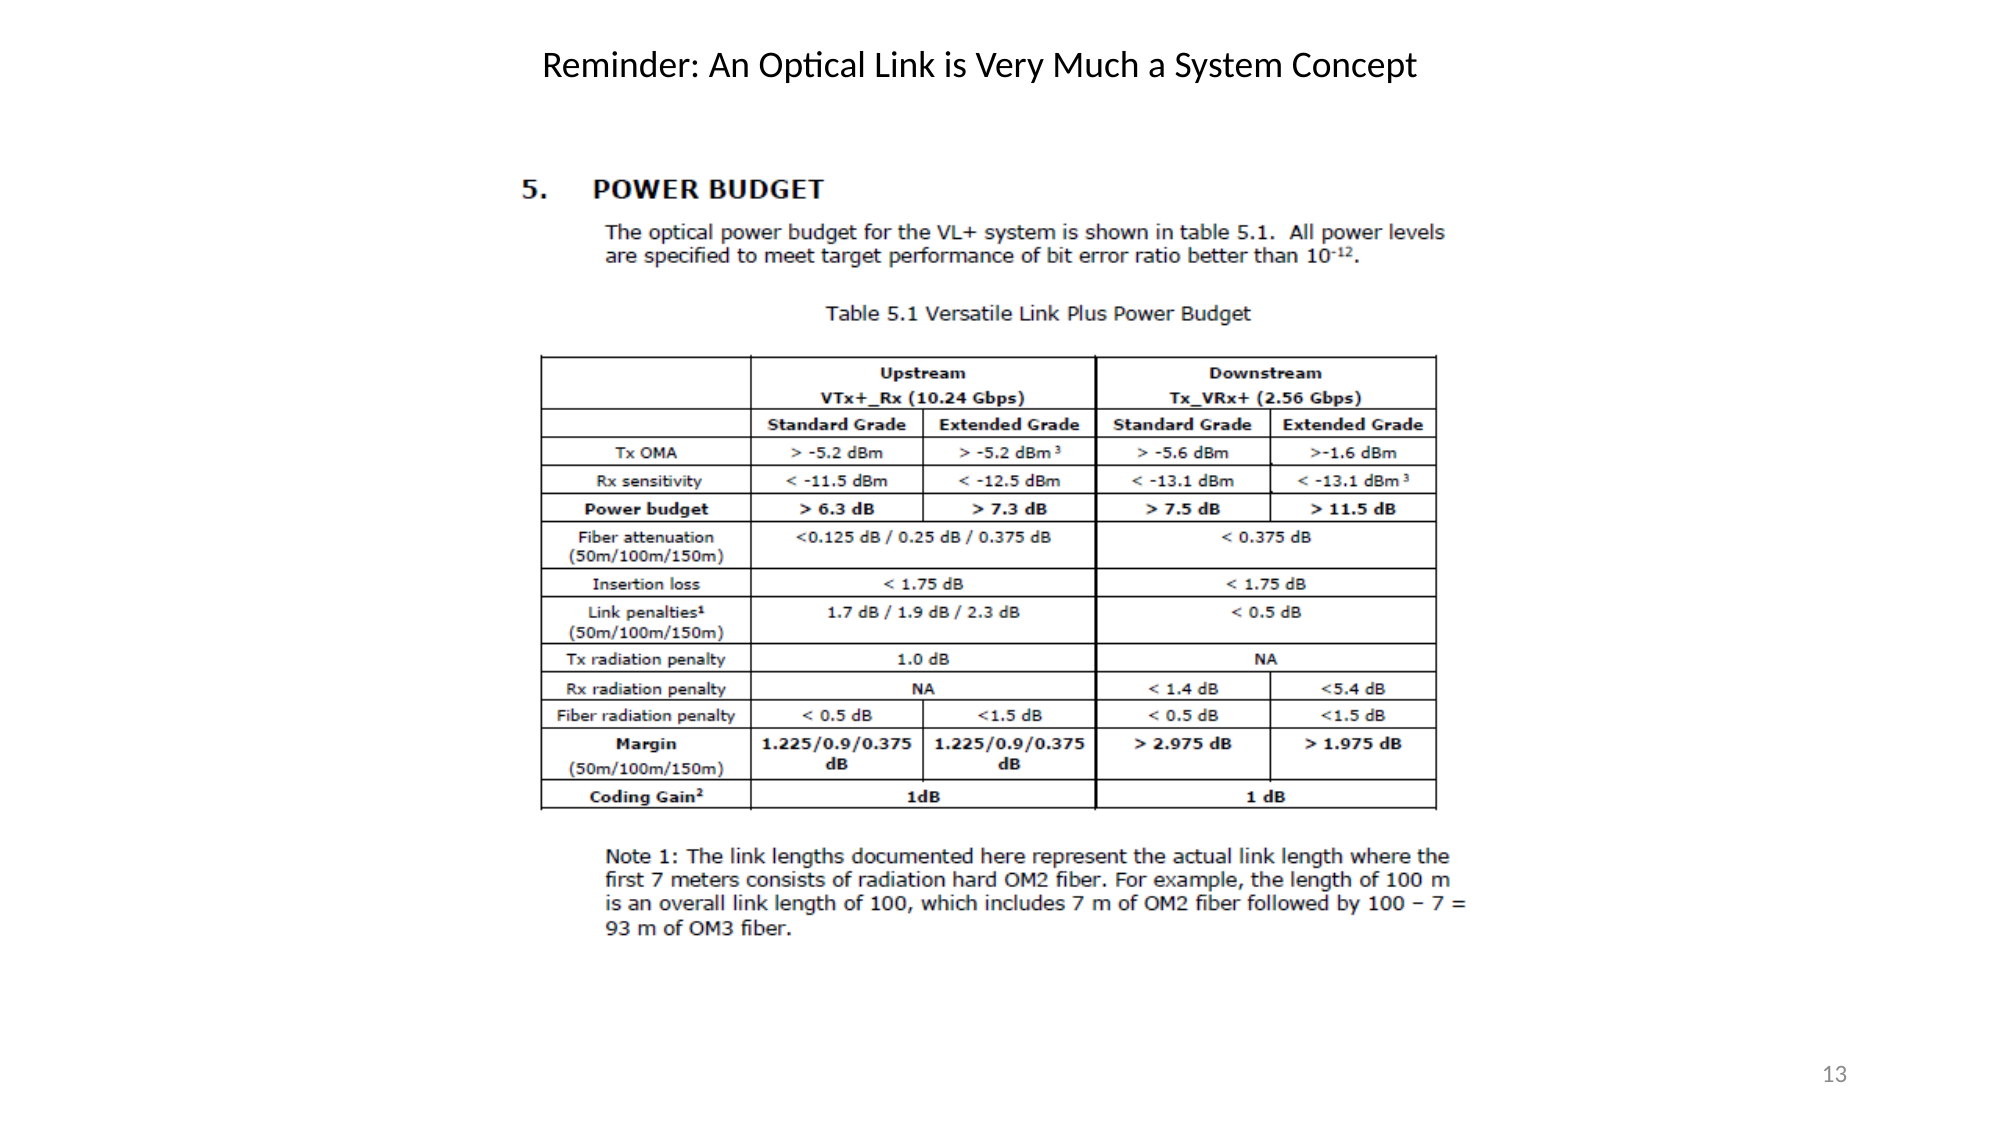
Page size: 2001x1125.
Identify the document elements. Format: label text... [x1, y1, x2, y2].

picture [508, 166, 1492, 959]
slide_number 13 [1412, 1042, 1863, 1103]
text_box Reminder: An Optical Link is Very Much a System Concept [527, 32, 1434, 93]
